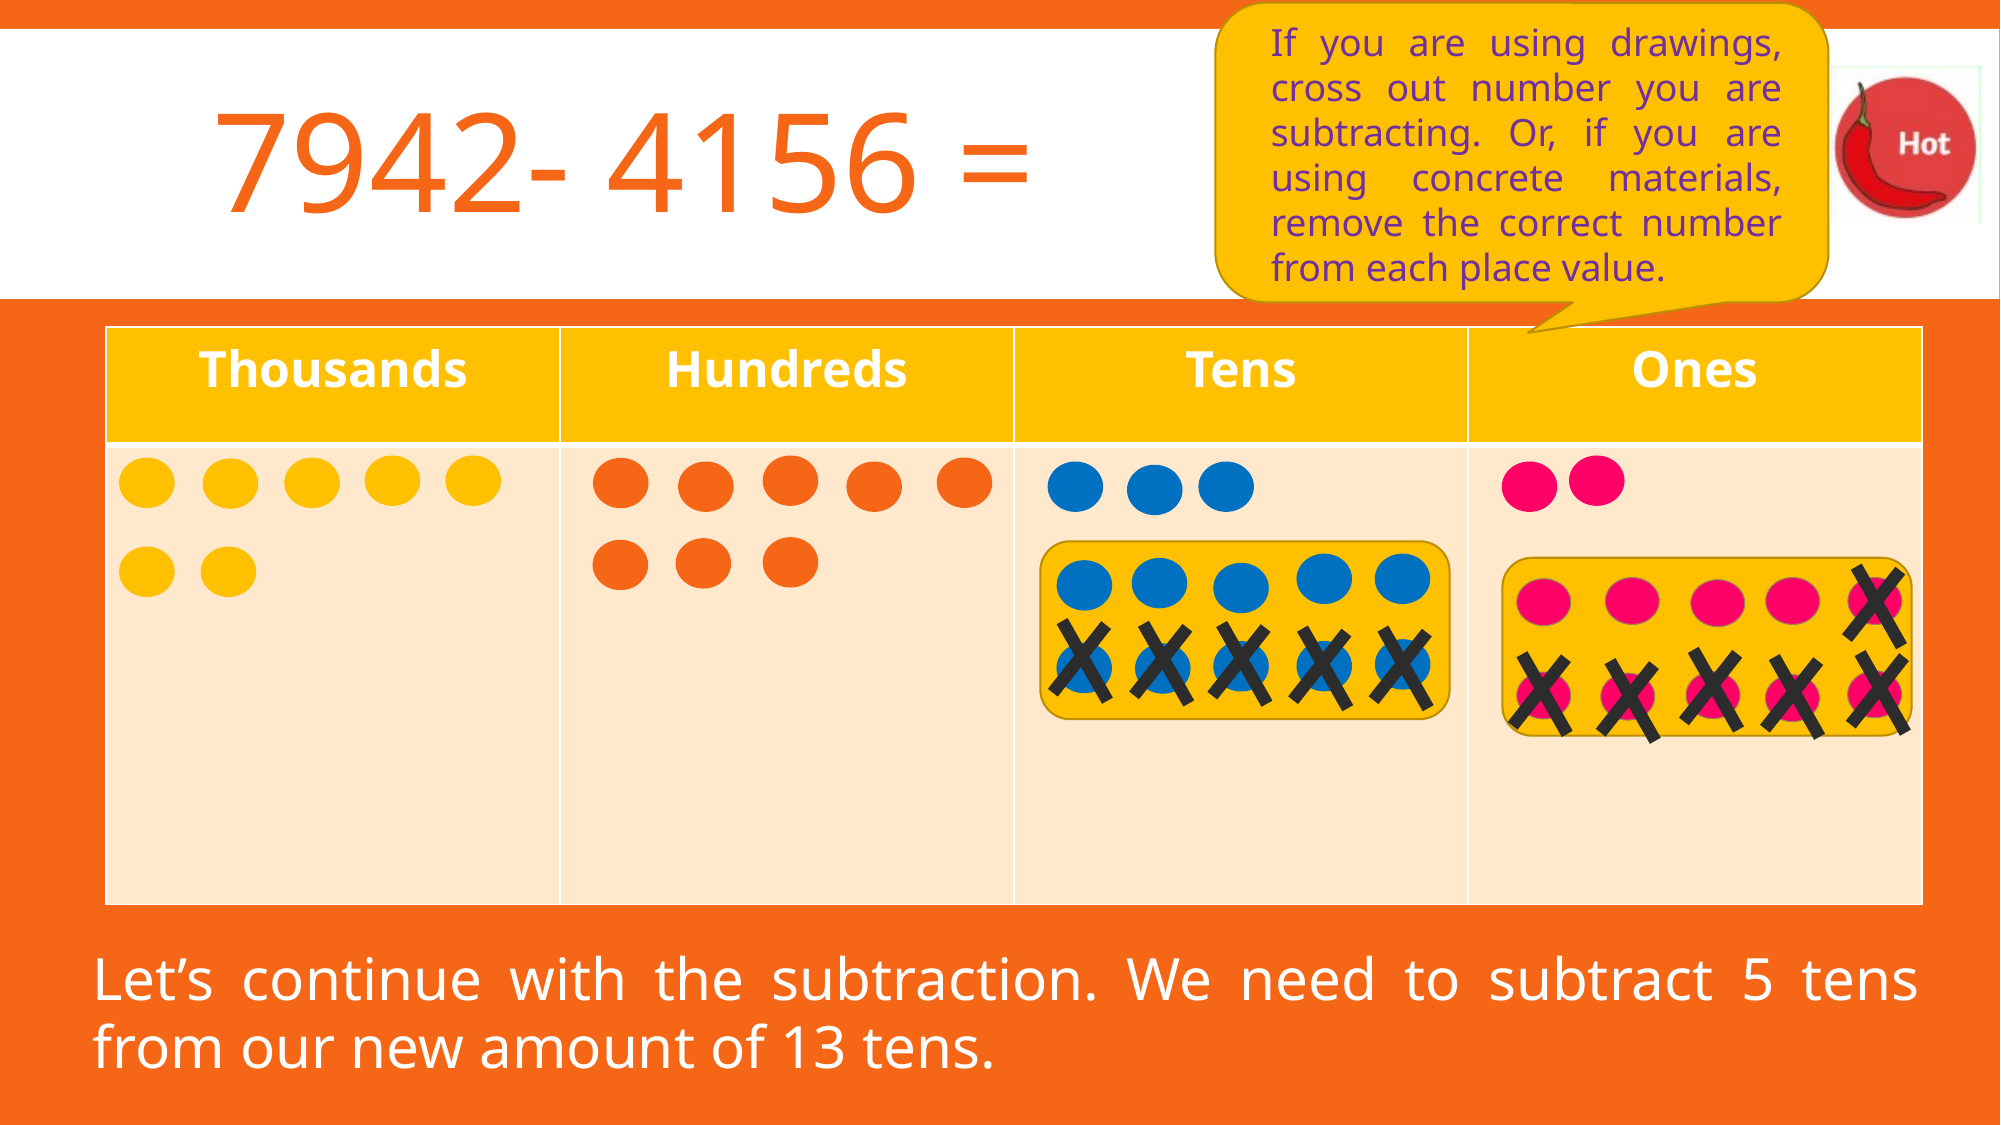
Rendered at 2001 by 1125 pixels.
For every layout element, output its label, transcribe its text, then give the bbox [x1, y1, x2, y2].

text_box [364, 454, 421, 507]
text_box [1501, 556, 1902, 737]
text_box [677, 461, 735, 513]
text_box If you are using drawings, cross out number you are subtracting. Or, if you are using concrete materials, remove the correct number from each place value. [1256, 11, 1798, 297]
title 7942- 4156 = [197, 46, 1235, 295]
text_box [1512, 658, 1567, 727]
text_box [1374, 553, 1431, 605]
text_box [1515, 577, 1572, 627]
text_box [1131, 557, 1188, 609]
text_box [1052, 624, 1107, 693]
text_box [1604, 576, 1661, 626]
text_box [1212, 562, 1270, 614]
text_box [1126, 464, 1184, 516]
text_box [675, 537, 732, 590]
table_header Tens [1015, 328, 1467, 442]
text_box [1197, 461, 1255, 513]
picture [1831, 66, 1981, 224]
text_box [1850, 656, 1905, 725]
text_box [592, 539, 649, 591]
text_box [1133, 627, 1188, 696]
table_cell [561, 448, 1013, 890]
text_box [444, 454, 502, 507]
text_box [1568, 454, 1626, 507]
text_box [1683, 653, 1738, 722]
text_box [1056, 559, 1113, 612]
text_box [1846, 570, 1901, 639]
text_box [1039, 540, 1451, 721]
table_cell [1469, 448, 1921, 890]
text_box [1211, 627, 1266, 696]
text_box [1907, 569, 1913, 656]
text_box [1689, 578, 1746, 628]
table_header Hundreds [561, 328, 1013, 442]
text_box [1292, 632, 1347, 701]
text_box [762, 536, 819, 589]
table_cell [1015, 448, 1467, 890]
table_header Ones [1469, 328, 1921, 442]
text_box Let’s continue with the subtraction. We need to subtract 5 tens from our new amount of 13 tens. [77, 890, 1936, 1125]
text_box [592, 457, 650, 509]
text_box [845, 461, 903, 513]
text_box [1764, 576, 1821, 626]
table_cell [107, 448, 559, 890]
text_box [200, 546, 257, 598]
text_box [1047, 461, 1104, 513]
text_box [1600, 664, 1655, 733]
text_box [1501, 461, 1558, 513]
text_box [762, 454, 819, 507]
text_box [1214, 1, 1830, 334]
text_box [936, 457, 993, 509]
text_box [1295, 553, 1353, 605]
table_header Thousands [107, 328, 559, 442]
text_box [118, 546, 176, 598]
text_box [1764, 660, 1819, 729]
text_box [283, 457, 341, 509]
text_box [1373, 632, 1428, 701]
text_box [202, 457, 259, 510]
text_box [118, 457, 176, 509]
